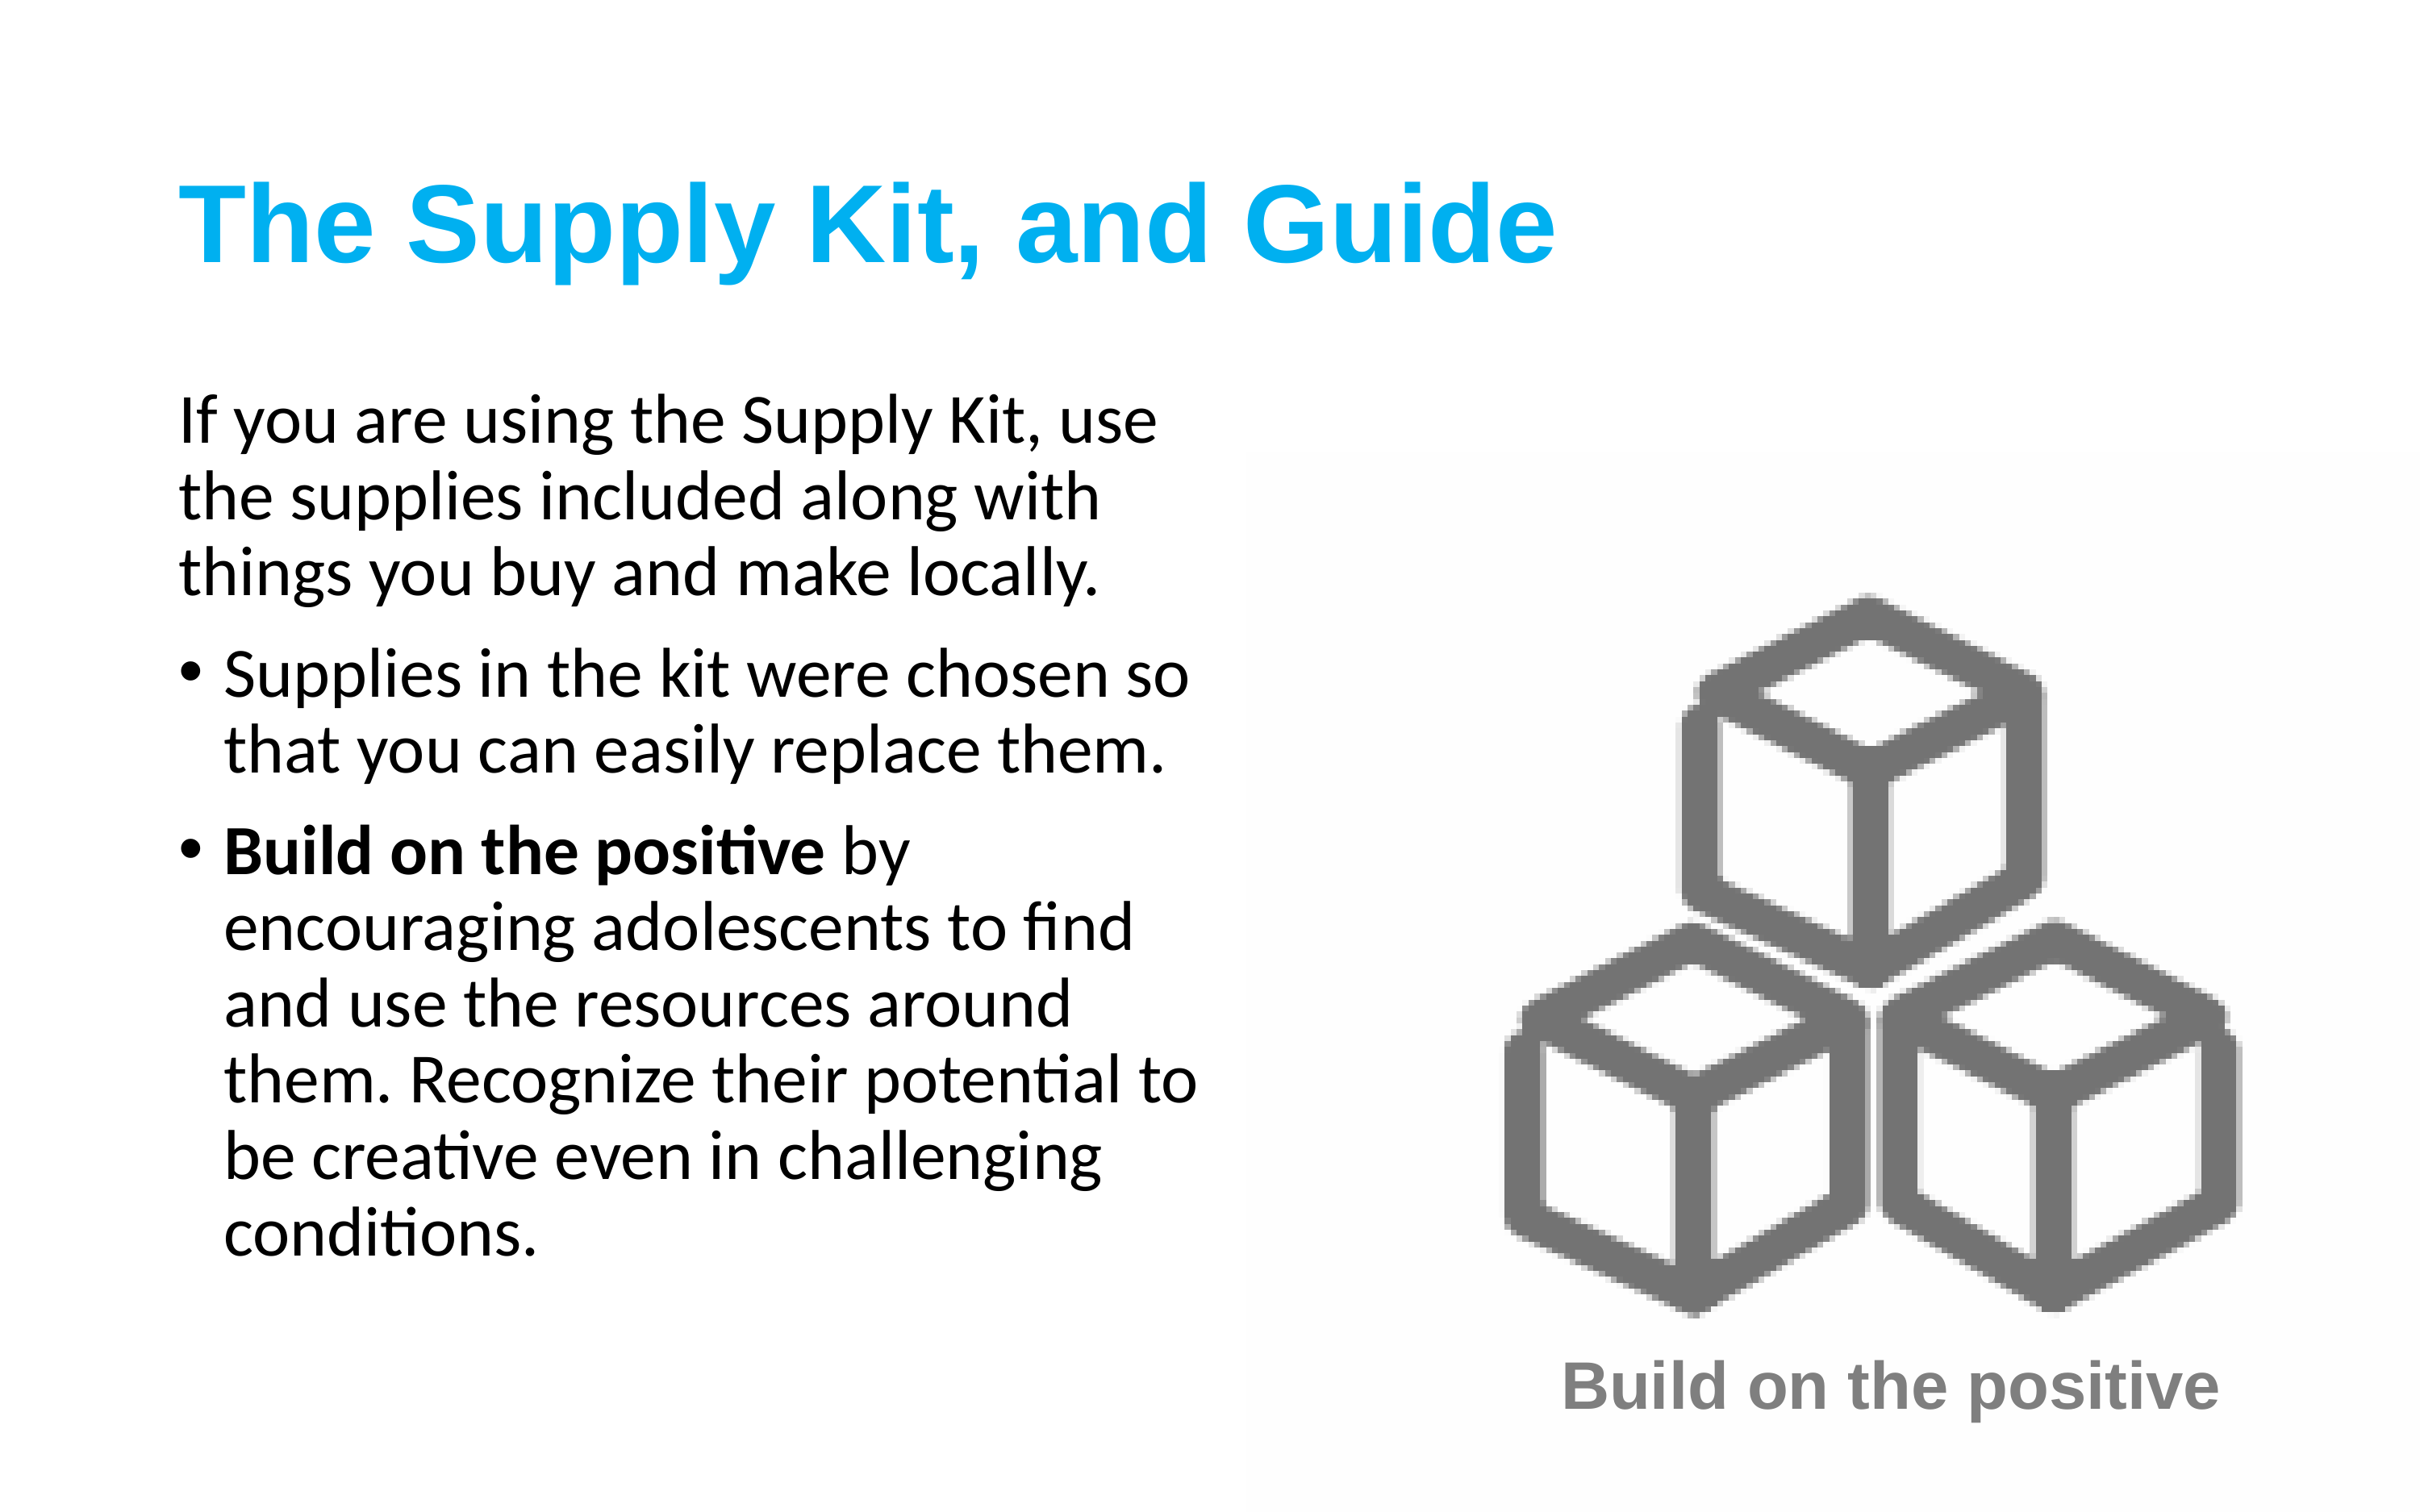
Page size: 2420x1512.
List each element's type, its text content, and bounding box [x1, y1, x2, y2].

title The Supply Kit, and Guide [166, 80, 2254, 373]
picture [1245, 452, 2420, 1512]
list If you are using the Supply Kit, use the supplies included along with things you buy and make locally. Supplies in the kit were chosen so that you can easily replace them. Build on the positive by encouraging adolescents to find and use the resources around them. Recognize their potential to be creative even in challenging conditions. [166, 376, 1263, 1336]
